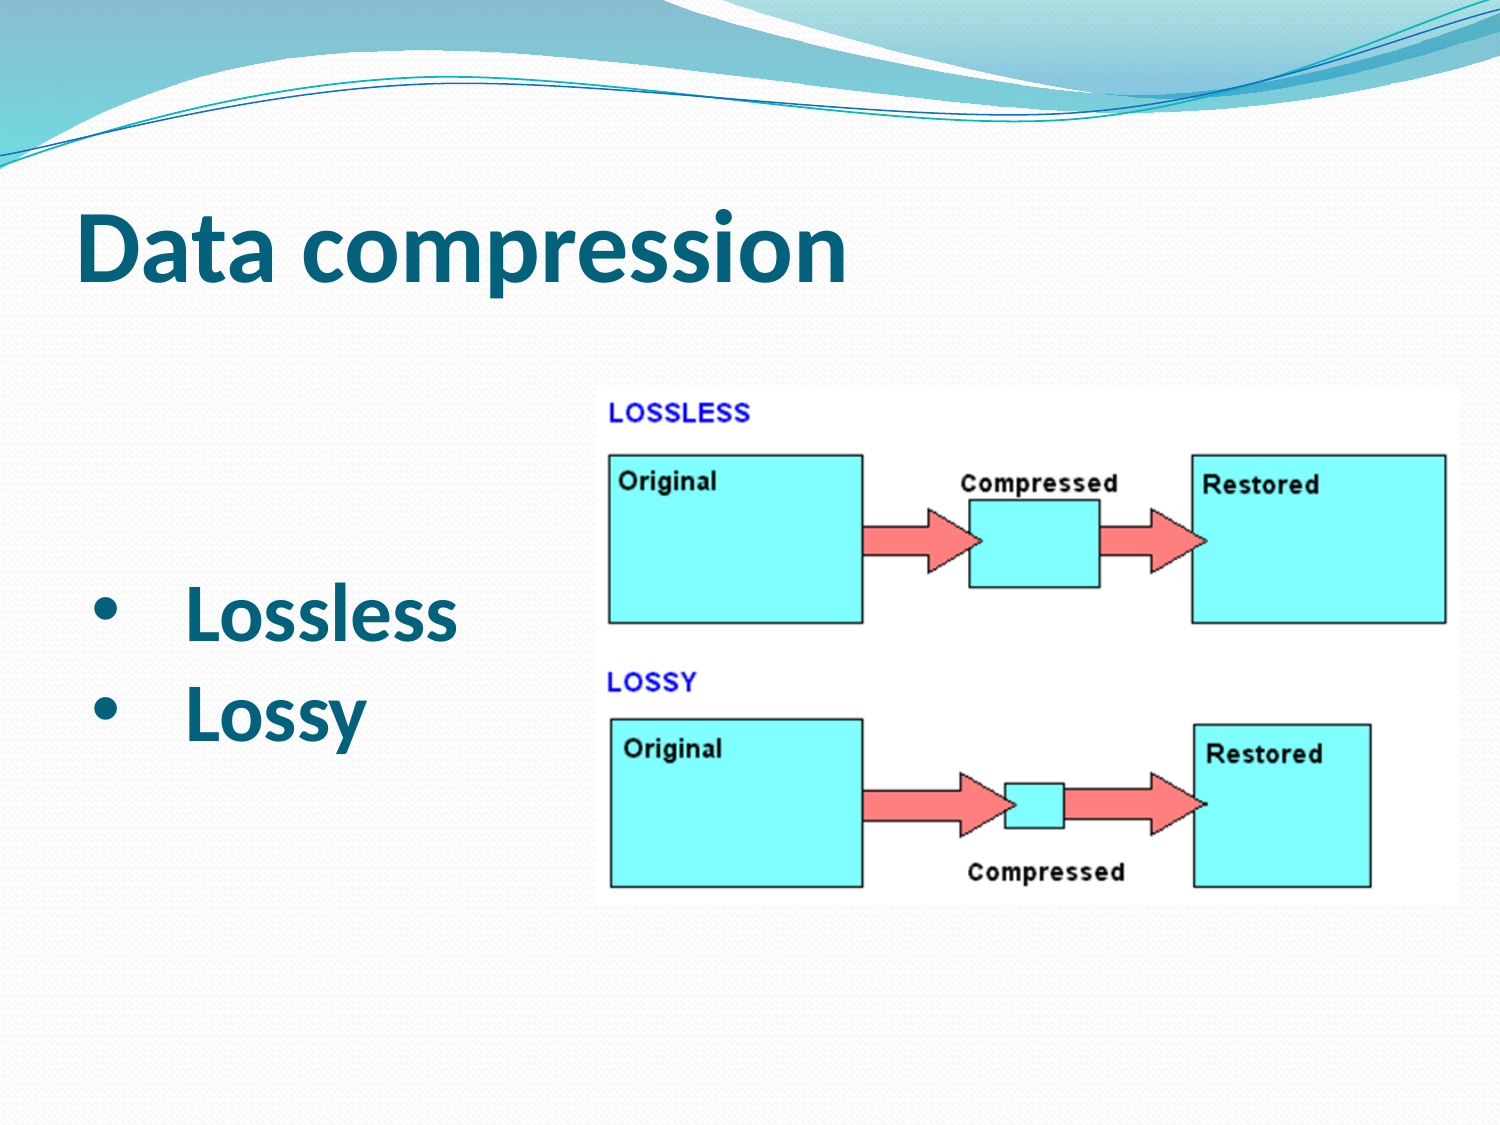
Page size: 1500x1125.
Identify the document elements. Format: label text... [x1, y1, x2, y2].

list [596, 385, 1459, 904]
text_box Lossless Lossy [76, 550, 538, 766]
title Data compression [75, 115, 857, 303]
